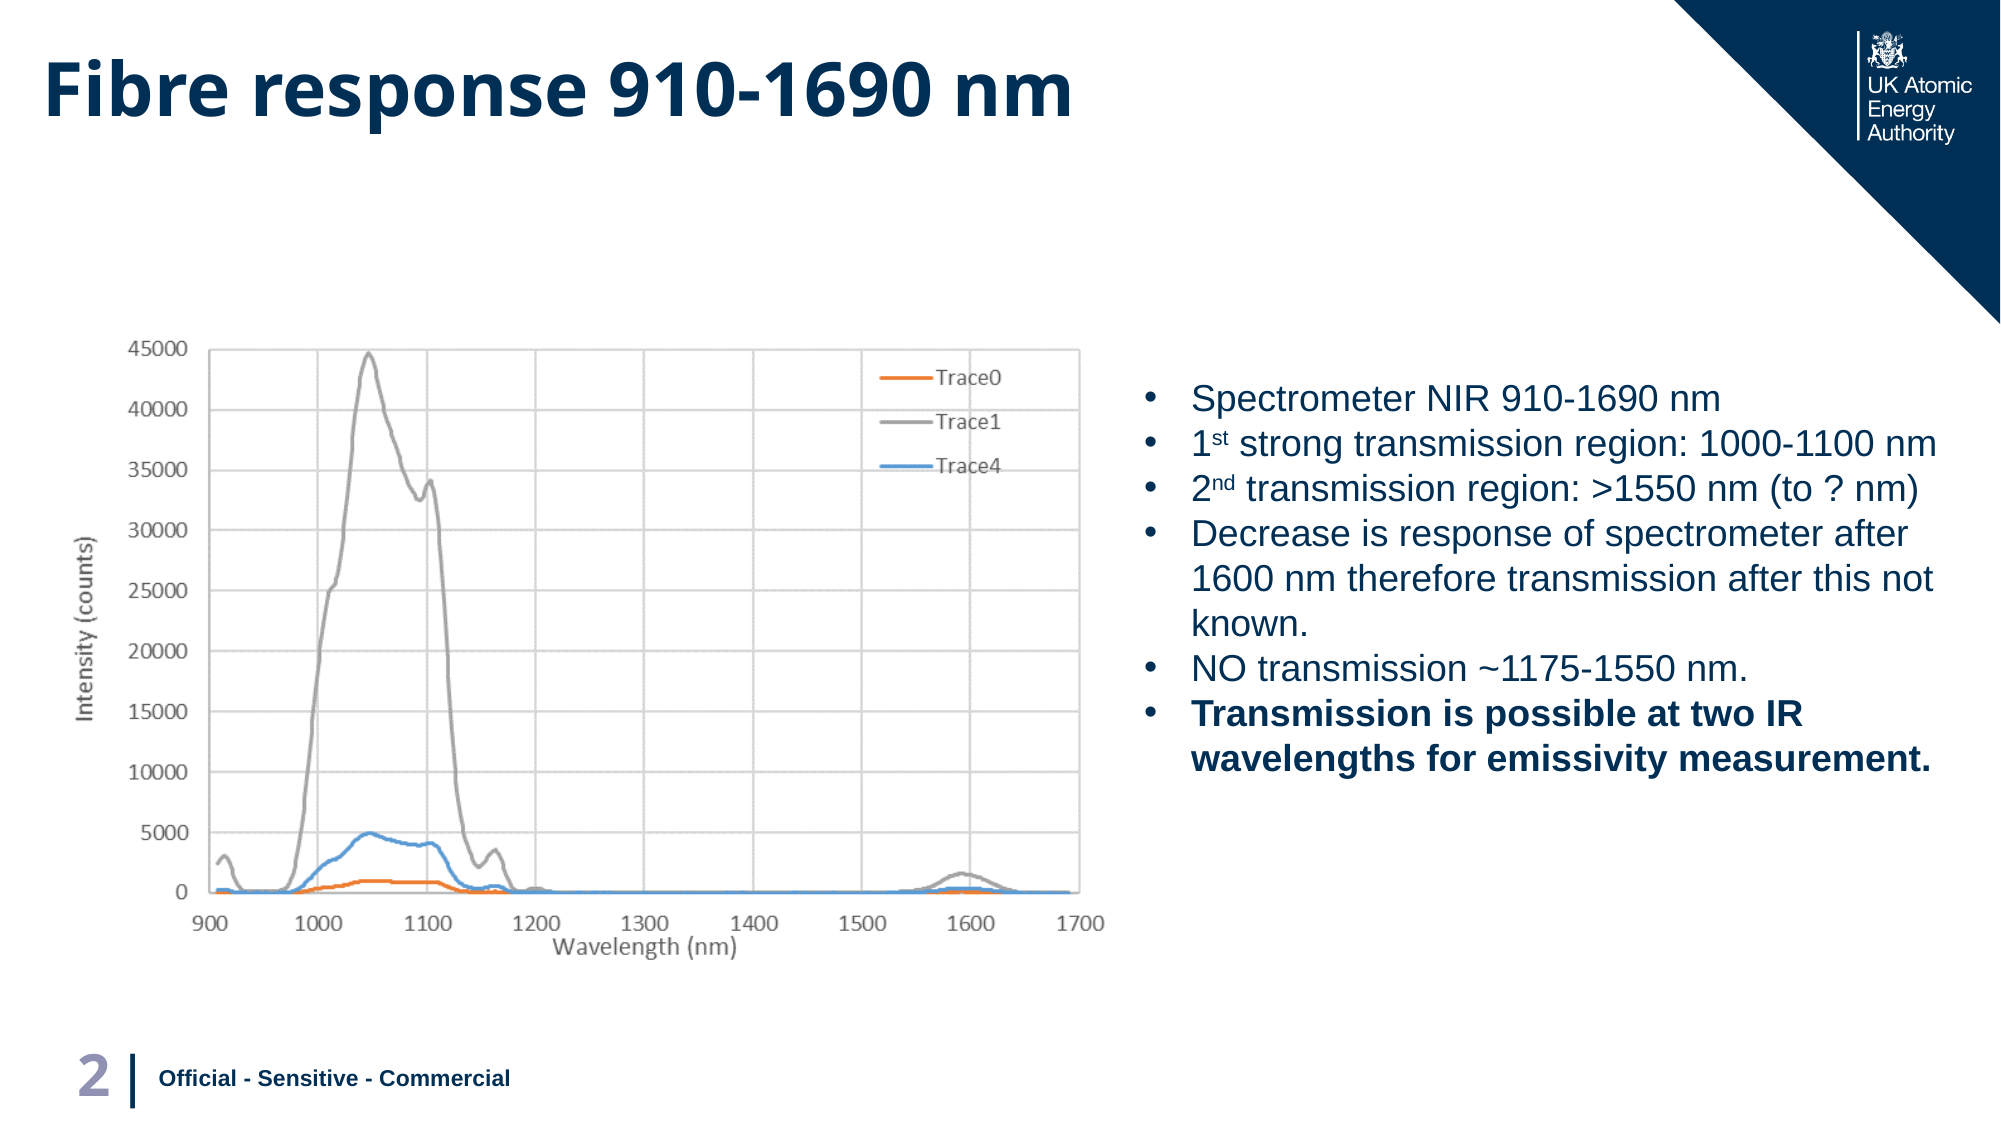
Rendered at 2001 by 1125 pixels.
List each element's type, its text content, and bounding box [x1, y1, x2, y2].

footer Official - Sensitive - Commercial [143, 1047, 1294, 1108]
title Fibre response 910-1690 nm [27, 33, 1671, 252]
slide_number 2 [16, 1047, 126, 1108]
text_box Spectrometer NIR 910-1690 nm 1st strong transmission region: 1000-1100 nm 2nd transmission region: >1550 nm (to ? nm) Decrease is response of spectrometer after 1600 nm therefore transmission after this not known. NO transmission ~1175-1550 nm. Transmission is possible at two IR wavelengths for emissivity measurement. [1130, 366, 1984, 787]
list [52, 317, 1130, 965]
picture [1857, 31, 1972, 145]
